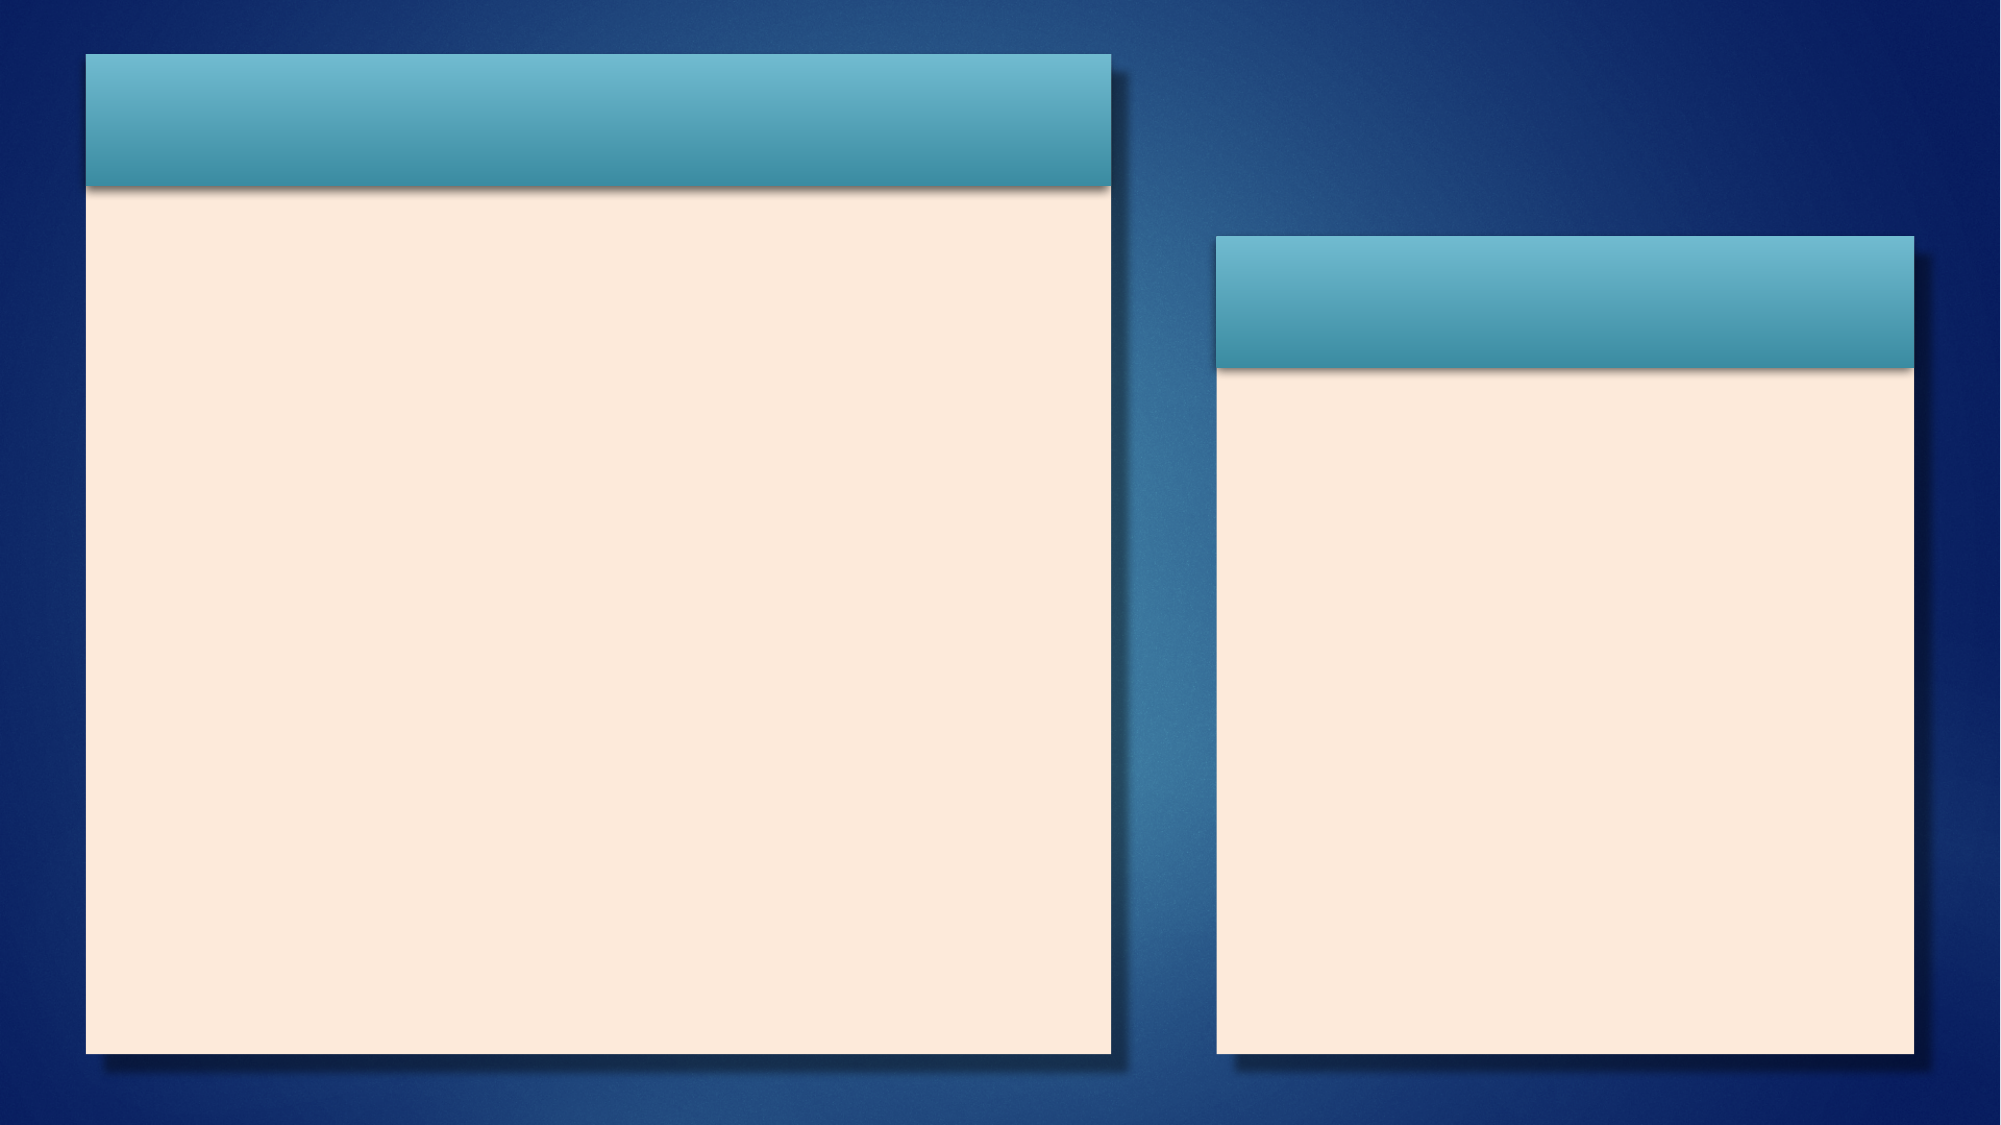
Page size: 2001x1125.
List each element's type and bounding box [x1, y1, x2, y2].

text_box [1216, 235, 1915, 1055]
text_box [85, 53, 1112, 1055]
